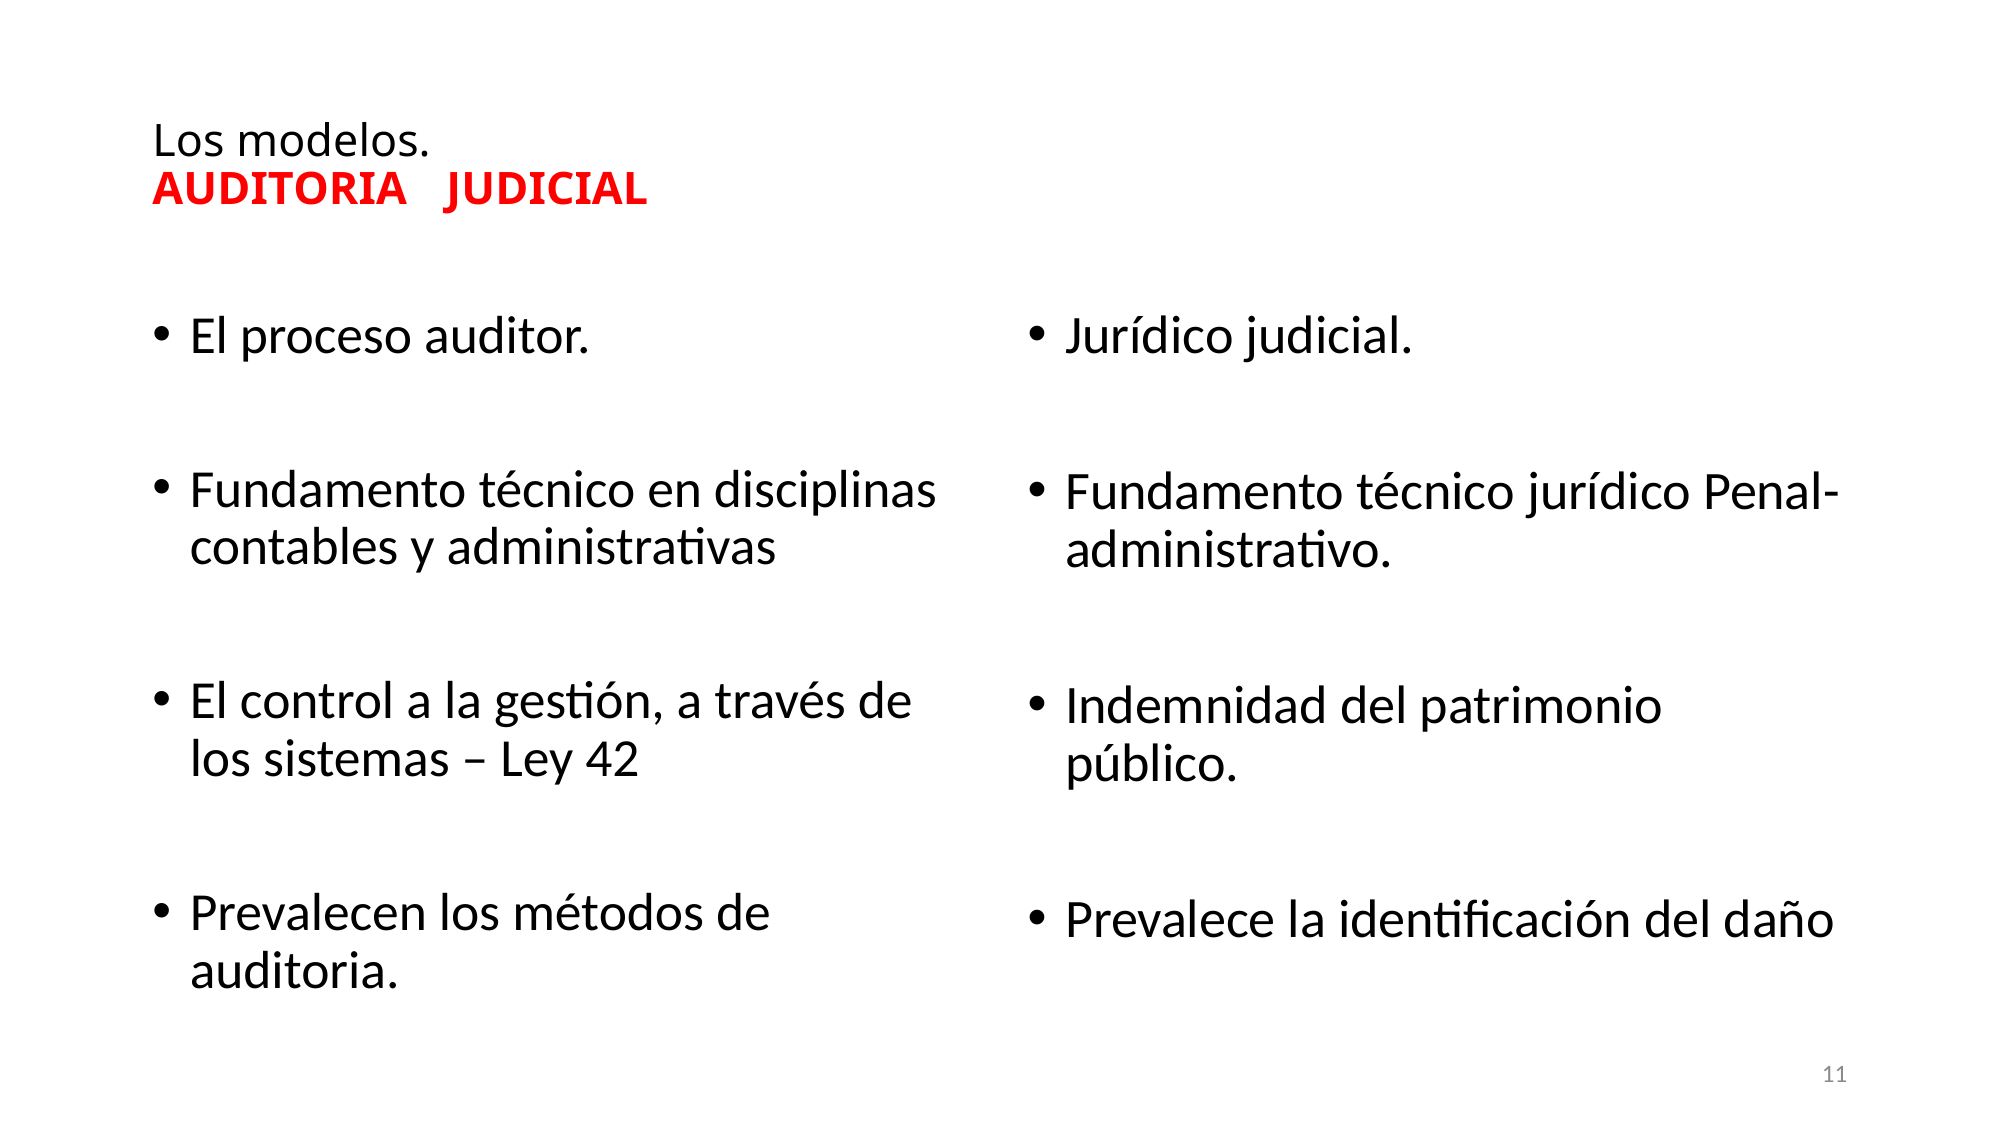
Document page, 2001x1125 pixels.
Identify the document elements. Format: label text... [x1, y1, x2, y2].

title Los modelos. AUDITORIA JUDICIAL [137, 59, 1863, 278]
list Jurídico judicial. Fundamento técnico jurídico Penal-administrativo. Indemnidad del patrimonio público. Prevalece la identificación del daño [1012, 299, 1863, 1014]
list El proceso auditor. Fundamento técnico en disciplinas contables y administrativas El control a la gestión, a través de los sistemas – Ley 42 Prevalecen los métodos de auditoria. [137, 299, 988, 1014]
slide_number 11 [1412, 1042, 1863, 1103]
